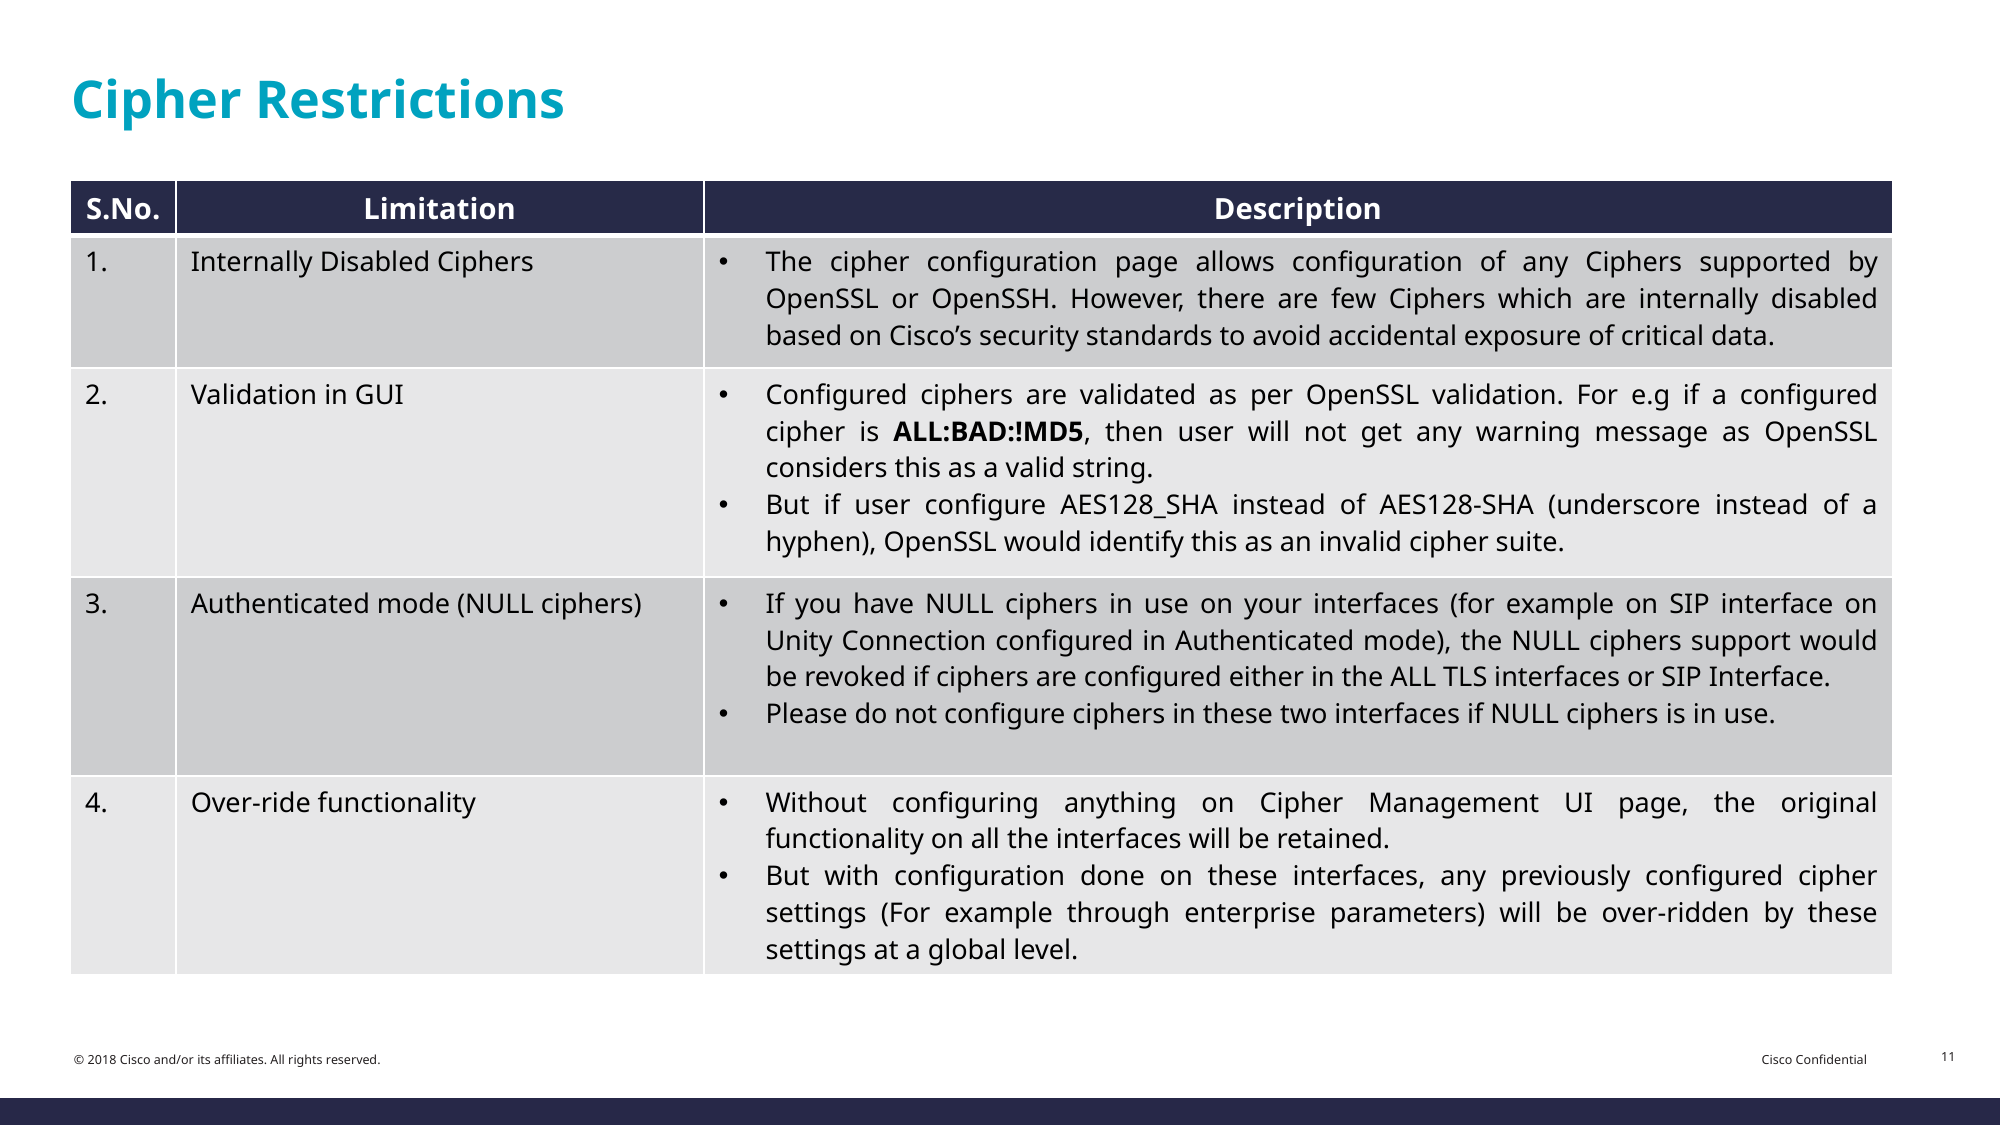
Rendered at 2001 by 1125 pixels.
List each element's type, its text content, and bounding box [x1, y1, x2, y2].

table_cell 3. [71, 578, 175, 775]
title Cipher Restrictions [56, 66, 1951, 226]
table_header Description [705, 181, 1892, 233]
table_cell Internally Disabled Ciphers [177, 238, 703, 367]
table_cell 4. [71, 777, 175, 974]
table_cell 2. [71, 369, 175, 576]
table_cell Authenticated mode (NULL ciphers) [177, 578, 703, 775]
table_cell If you have NULL ciphers in use on your interfaces (for example on SIP interface on Unity Connection configured in Authenticated mode), the NULL ciphers support would be revoked if ciphers are configured either in the ALL TLS interfaces or SIP Interface. Please do not configure ciphers in these two interfaces if NULL ciphers is in use. [705, 578, 1892, 775]
table_cell Over-ride functionality [177, 777, 703, 974]
table_cell Configured ciphers are validated as per OpenSSL validation. For e.g if a configured cipher is ALL:BAD:!MD5, then user will not get any warning message as OpenSSL considers this as a valid string. But if user configure AES128_SHA instead of AES128-SHA (underscore instead of a hyphen), OpenSSL would identify this as an invalid cipher suite. [705, 369, 1892, 576]
table_cell The cipher configuration page allows configuration of any Ciphers supported by OpenSSL or OpenSSH. However, there are few Ciphers which are internally disabled based on Cisco’s security standards to avoid accidental exposure of critical data. [705, 238, 1892, 367]
table_cell Validation in GUI [177, 369, 703, 576]
table_header S.No. [71, 181, 175, 233]
table_header Limitation [177, 181, 703, 233]
table_cell Without configuring anything on Cipher Management UI page, the original functionality on all the interfaces will be retained. But with configuration done on these interfaces, any previously configured cipher settings (For example through enterprise parameters) will be over-ridden by these settings at a global level. [705, 777, 1892, 974]
table_cell 1. [71, 238, 175, 367]
